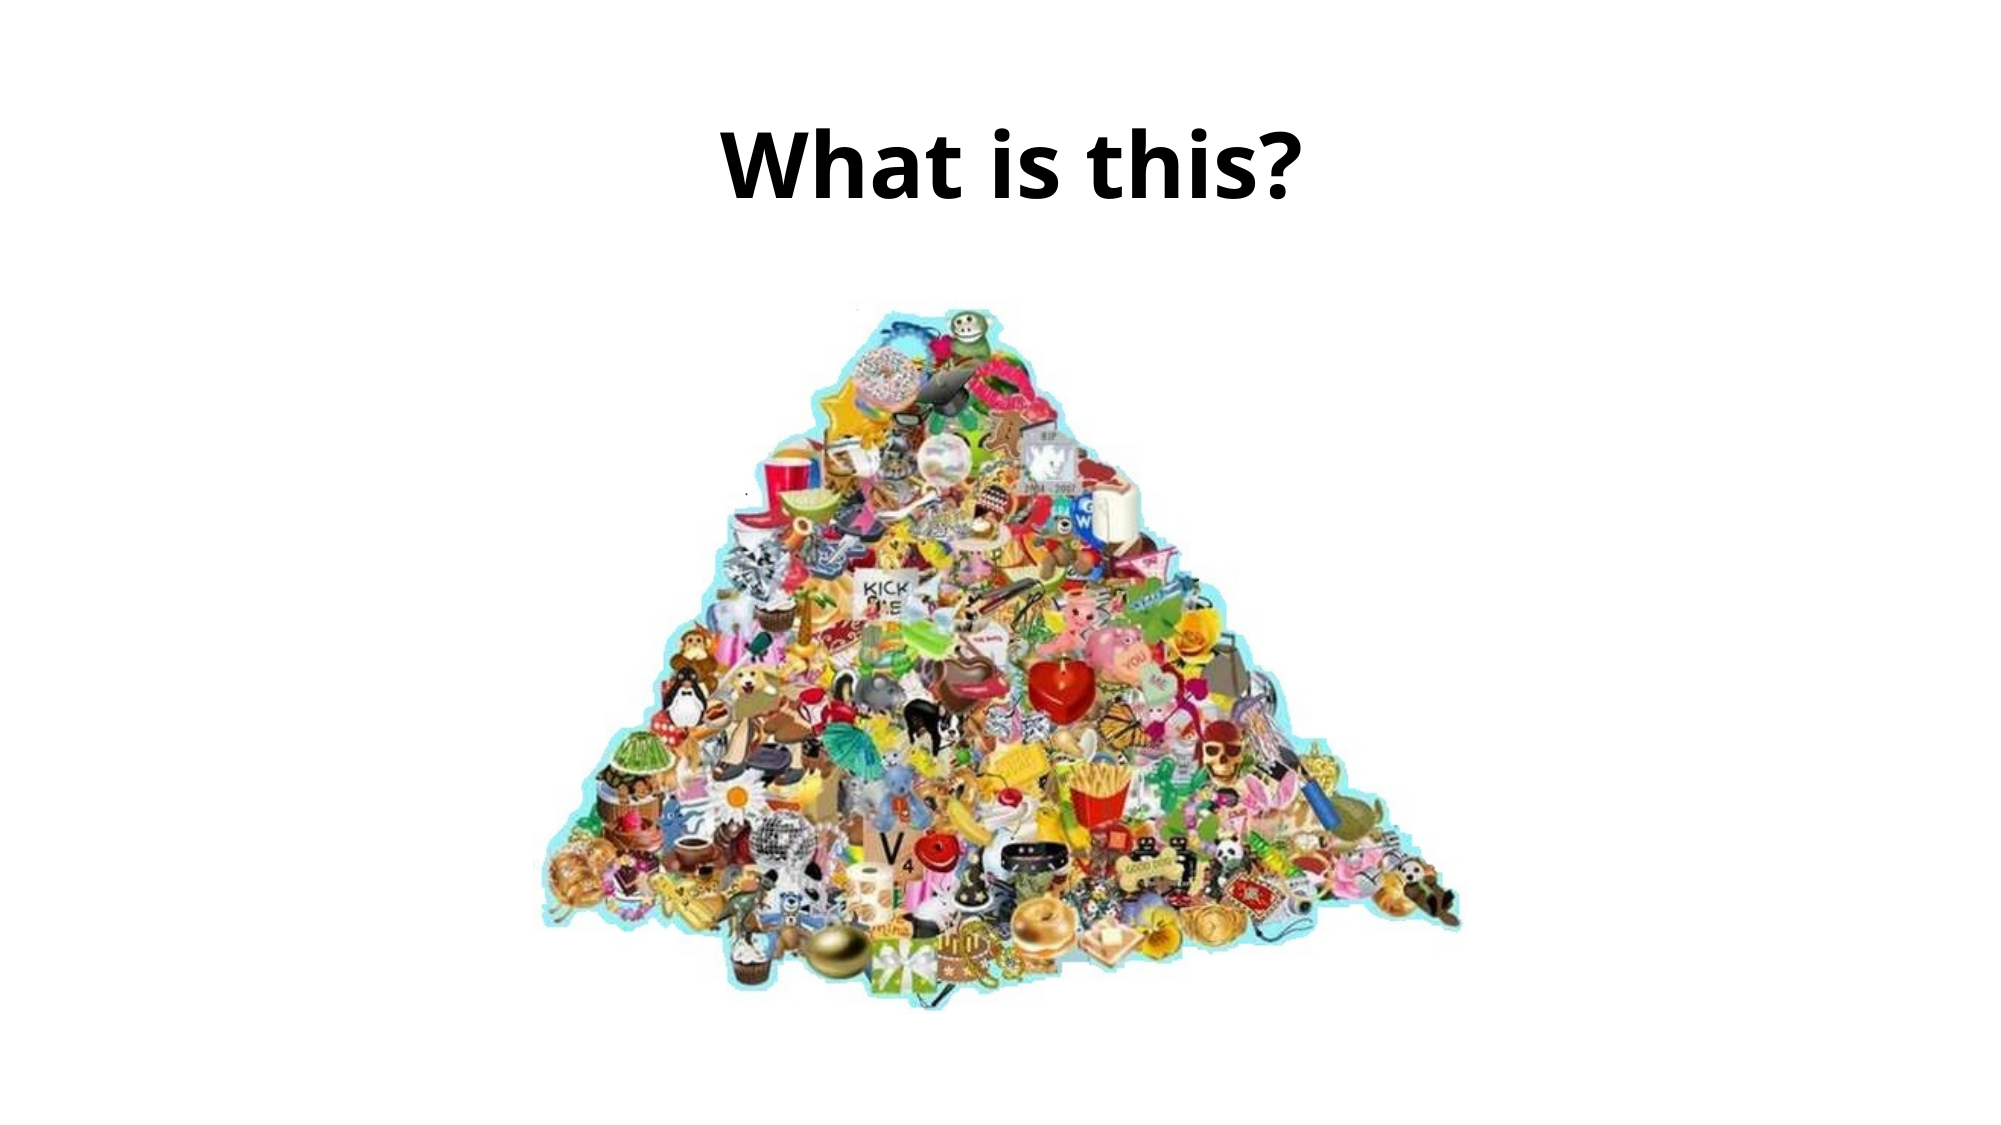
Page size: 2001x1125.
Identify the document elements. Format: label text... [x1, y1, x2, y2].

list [533, 299, 1467, 1014]
title What is this? [137, 59, 1863, 278]
